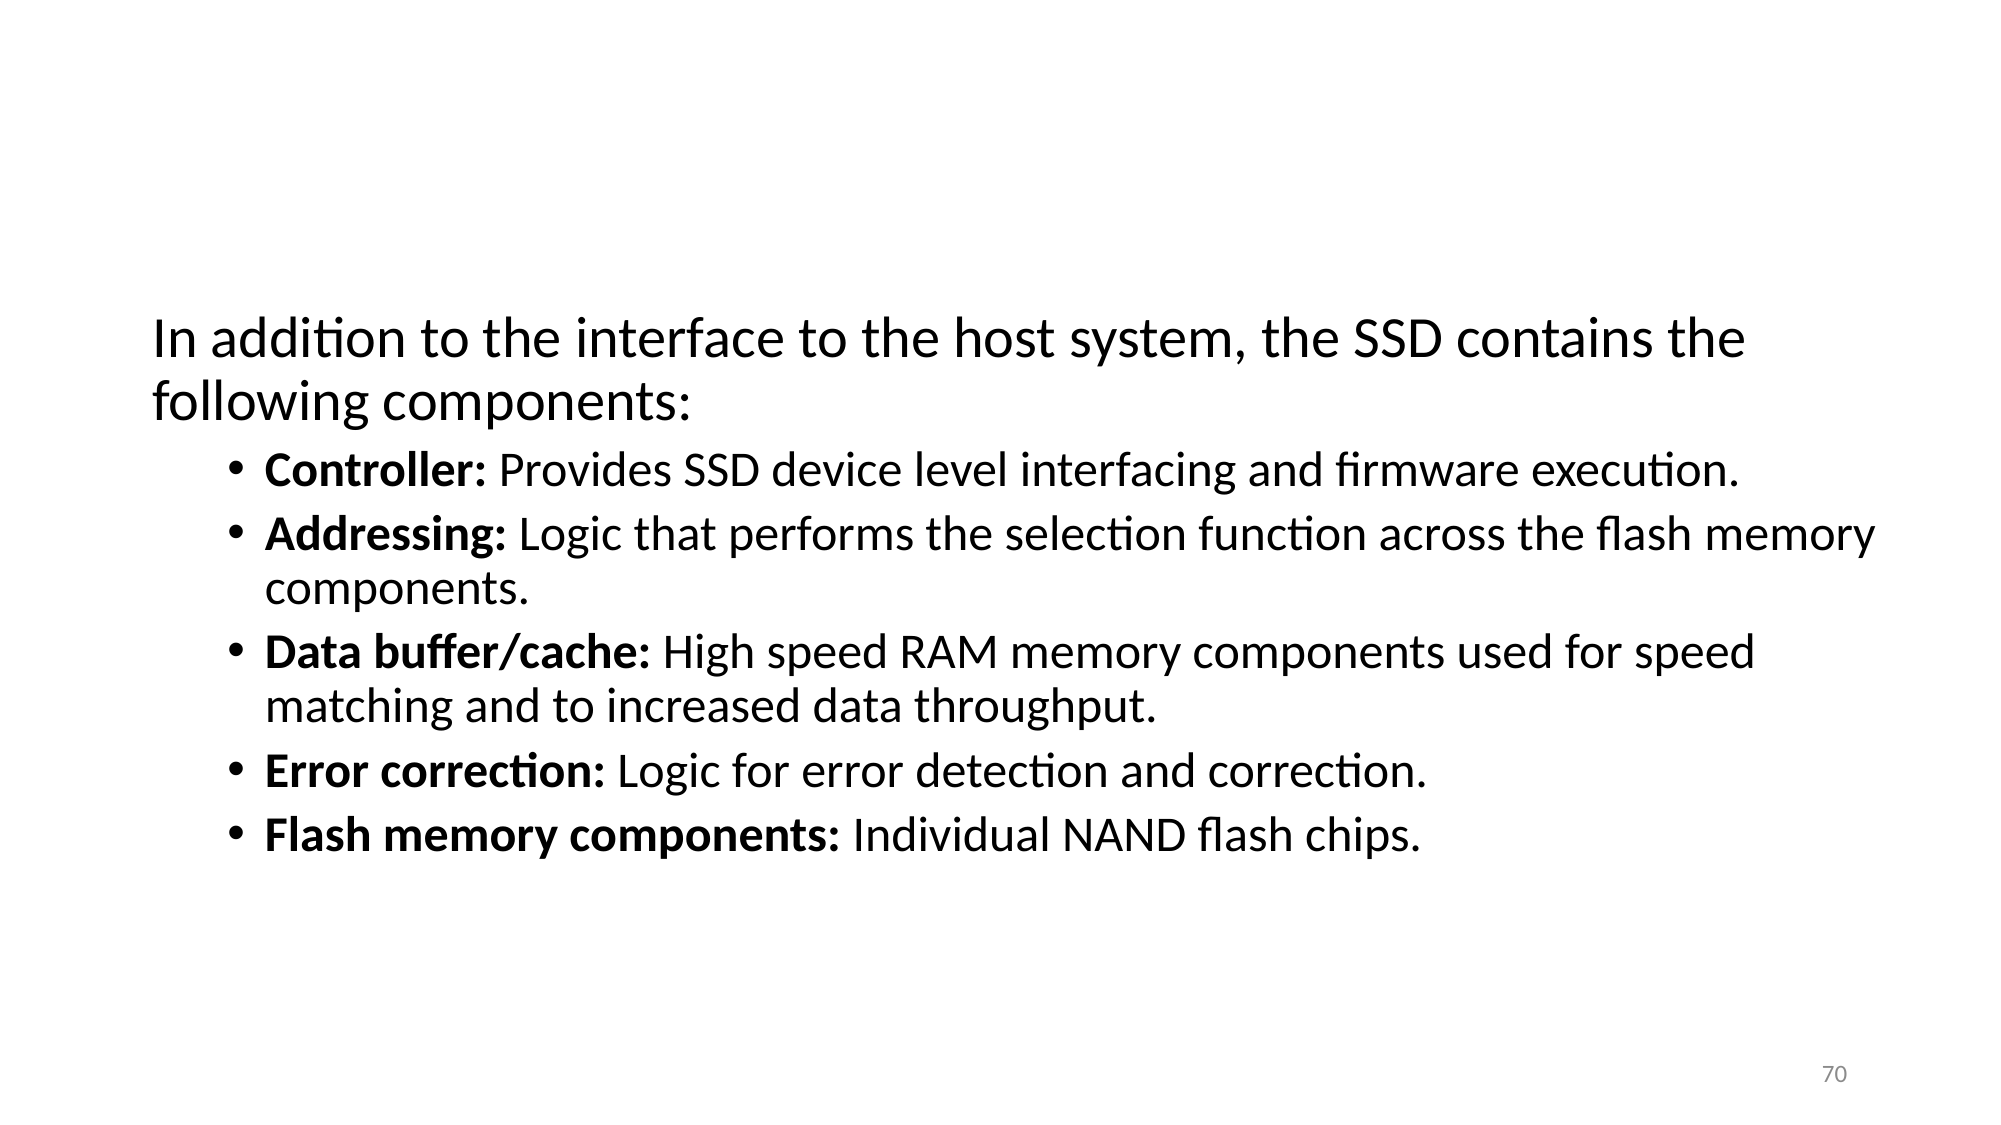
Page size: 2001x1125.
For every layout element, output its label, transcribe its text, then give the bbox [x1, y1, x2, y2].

slide_number 70 [1412, 1042, 1863, 1103]
list In addition to the interface to the host system, the SSD contains the following components: Controller: Provides SSD device level interfacing and firmware execution. Addressing: Logic that performs the selection function across the flash memory components. Data buffer/cache: High speed RAM memory components used for speed matching and to increased data throughput. Error correction: Logic for error detection and correction. Flash memory components: Individual NAND flash chips. [137, 299, 1958, 1014]
